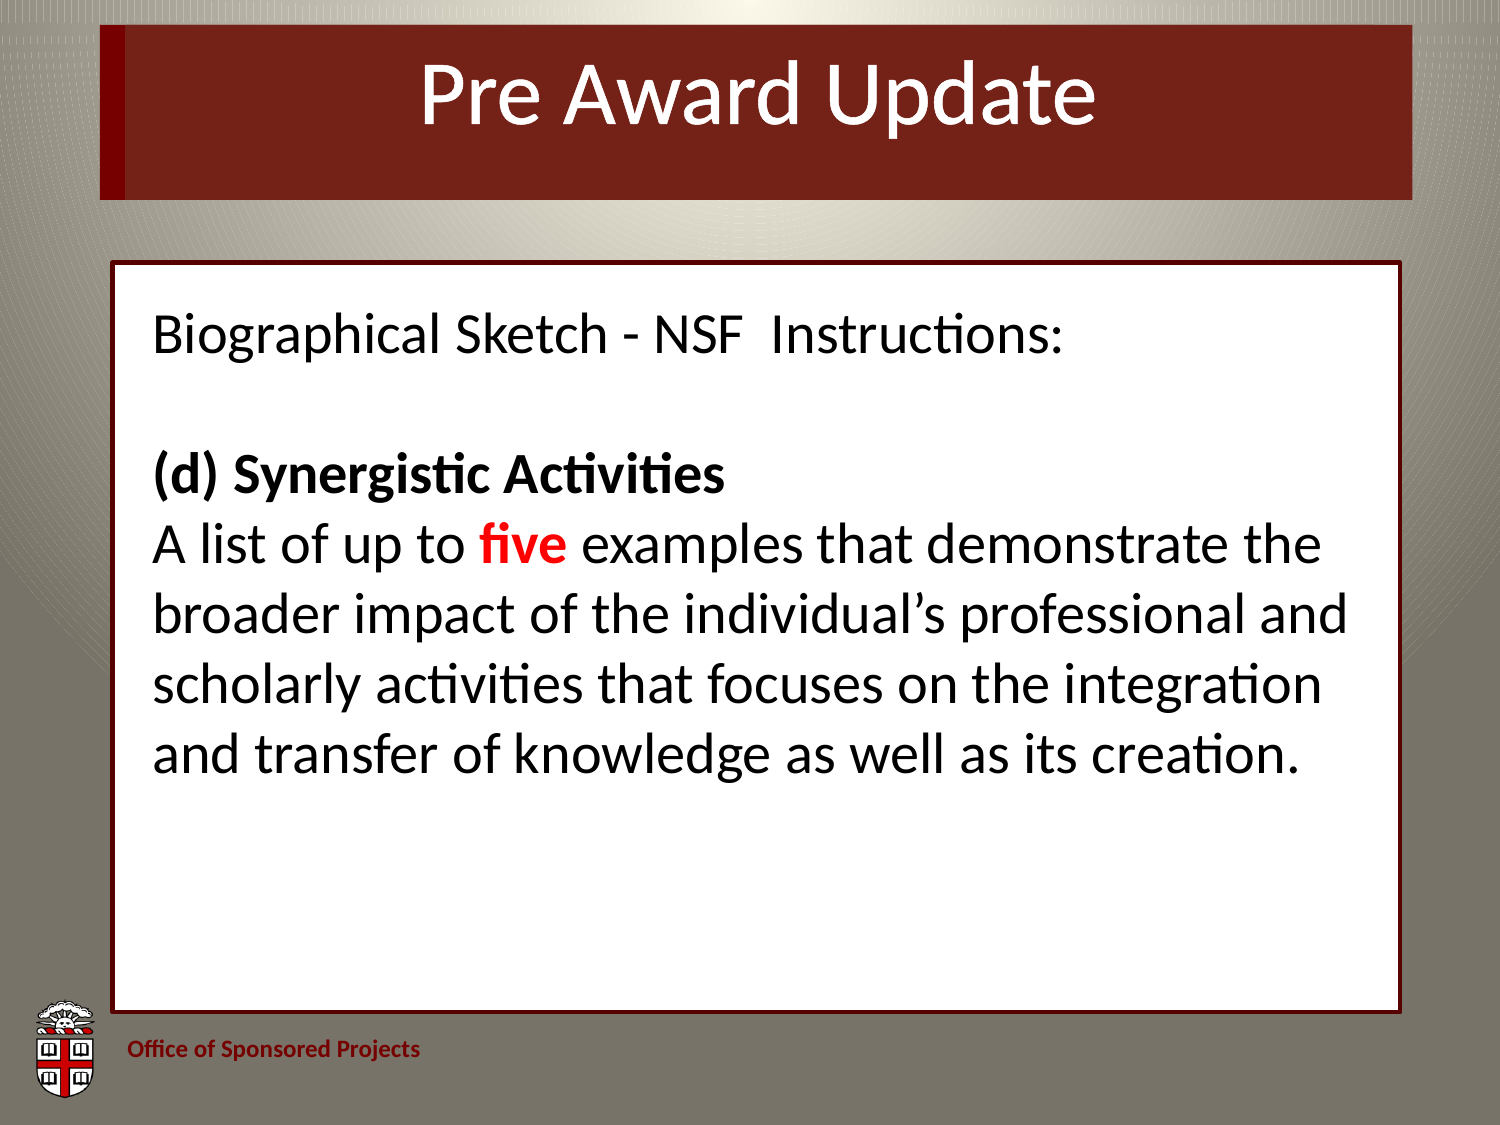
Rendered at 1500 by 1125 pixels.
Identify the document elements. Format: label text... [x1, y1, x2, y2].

picture [24, 999, 114, 1099]
title Pre Award Update [125, 24, 1413, 200]
text_box Biographical Sketch - NSF Instructions: (d) Synergistic Activities A list of up to five examples that demonstrate the broader impact of the individual’s professional and scholarly activities that focuses on the integration and transfer of knowledge as well as its creation. [137, 287, 1375, 862]
